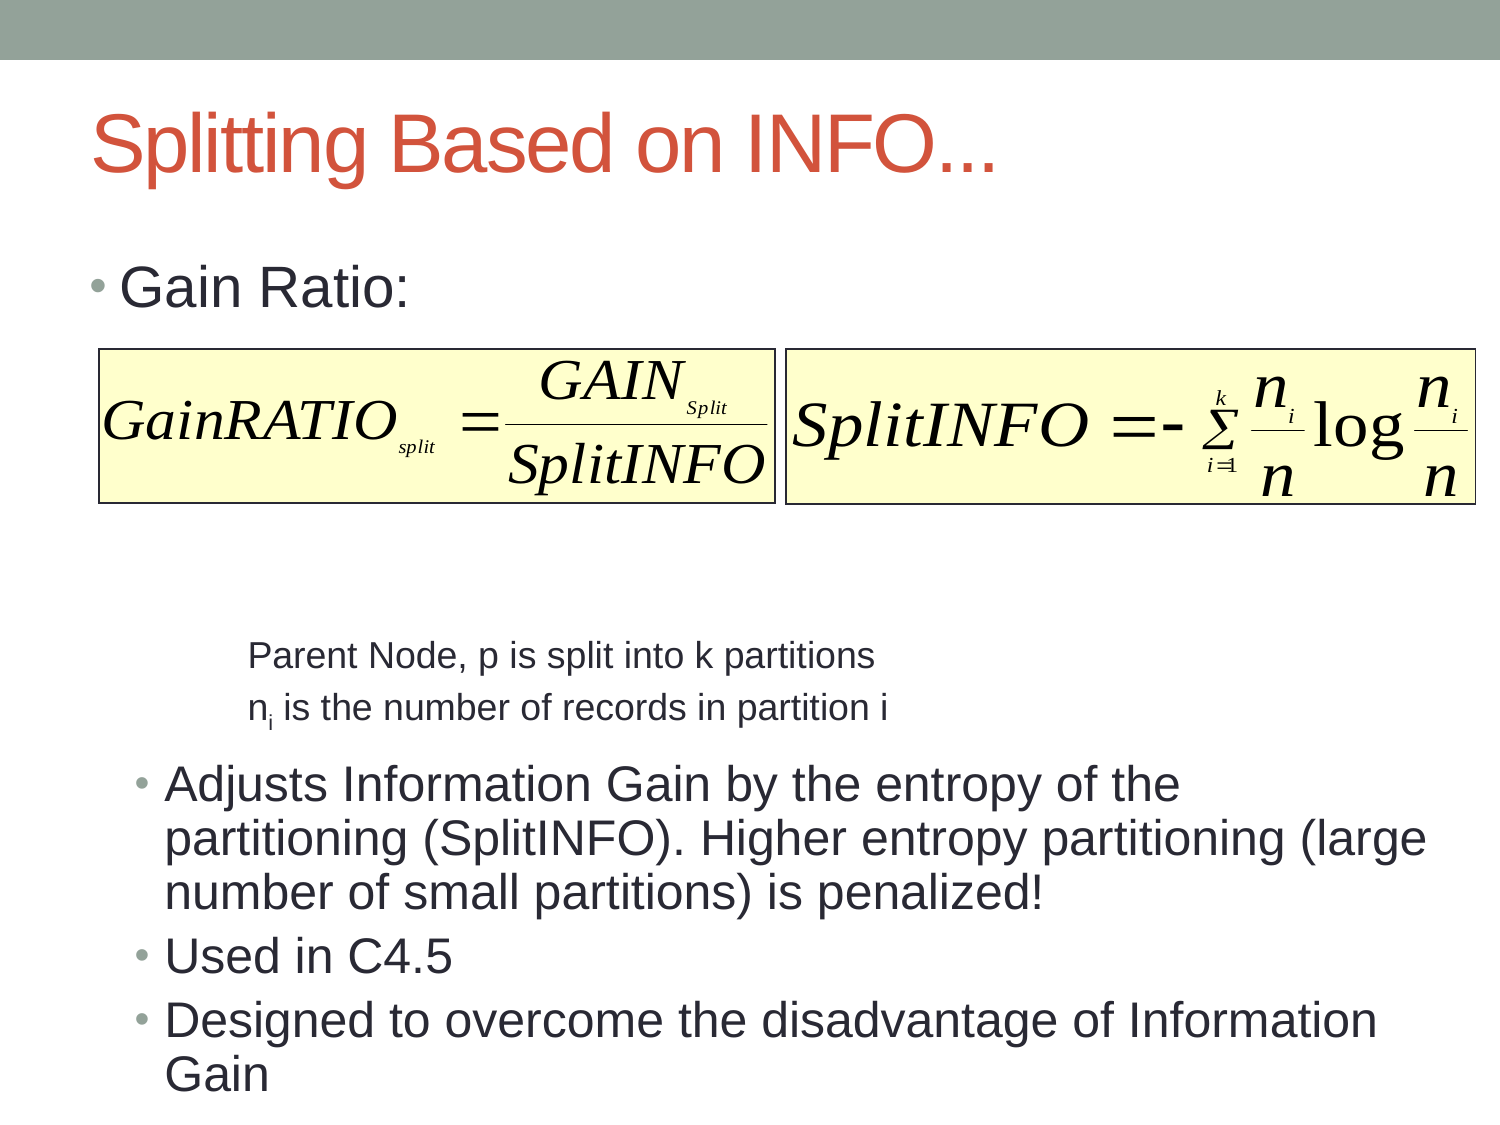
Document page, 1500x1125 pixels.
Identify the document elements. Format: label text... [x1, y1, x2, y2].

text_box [786, 349, 1476, 504]
slide_number 46 [1074, 1025, 1425, 1100]
title Splitting Based on INFO... [75, 45, 1425, 233]
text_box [99, 349, 775, 503]
list Gain Ratio: Parent Node, p is split into k partitions ni is the number of records in partition i Adjusts Information Gain by the entropy of the partitioning (SplitINFO). Higher entropy partitioning (large number of small partitions) is penalized! Used in C4.5 Designed to overcome the disadvantage of Information Gain [74, 249, 1450, 1088]
